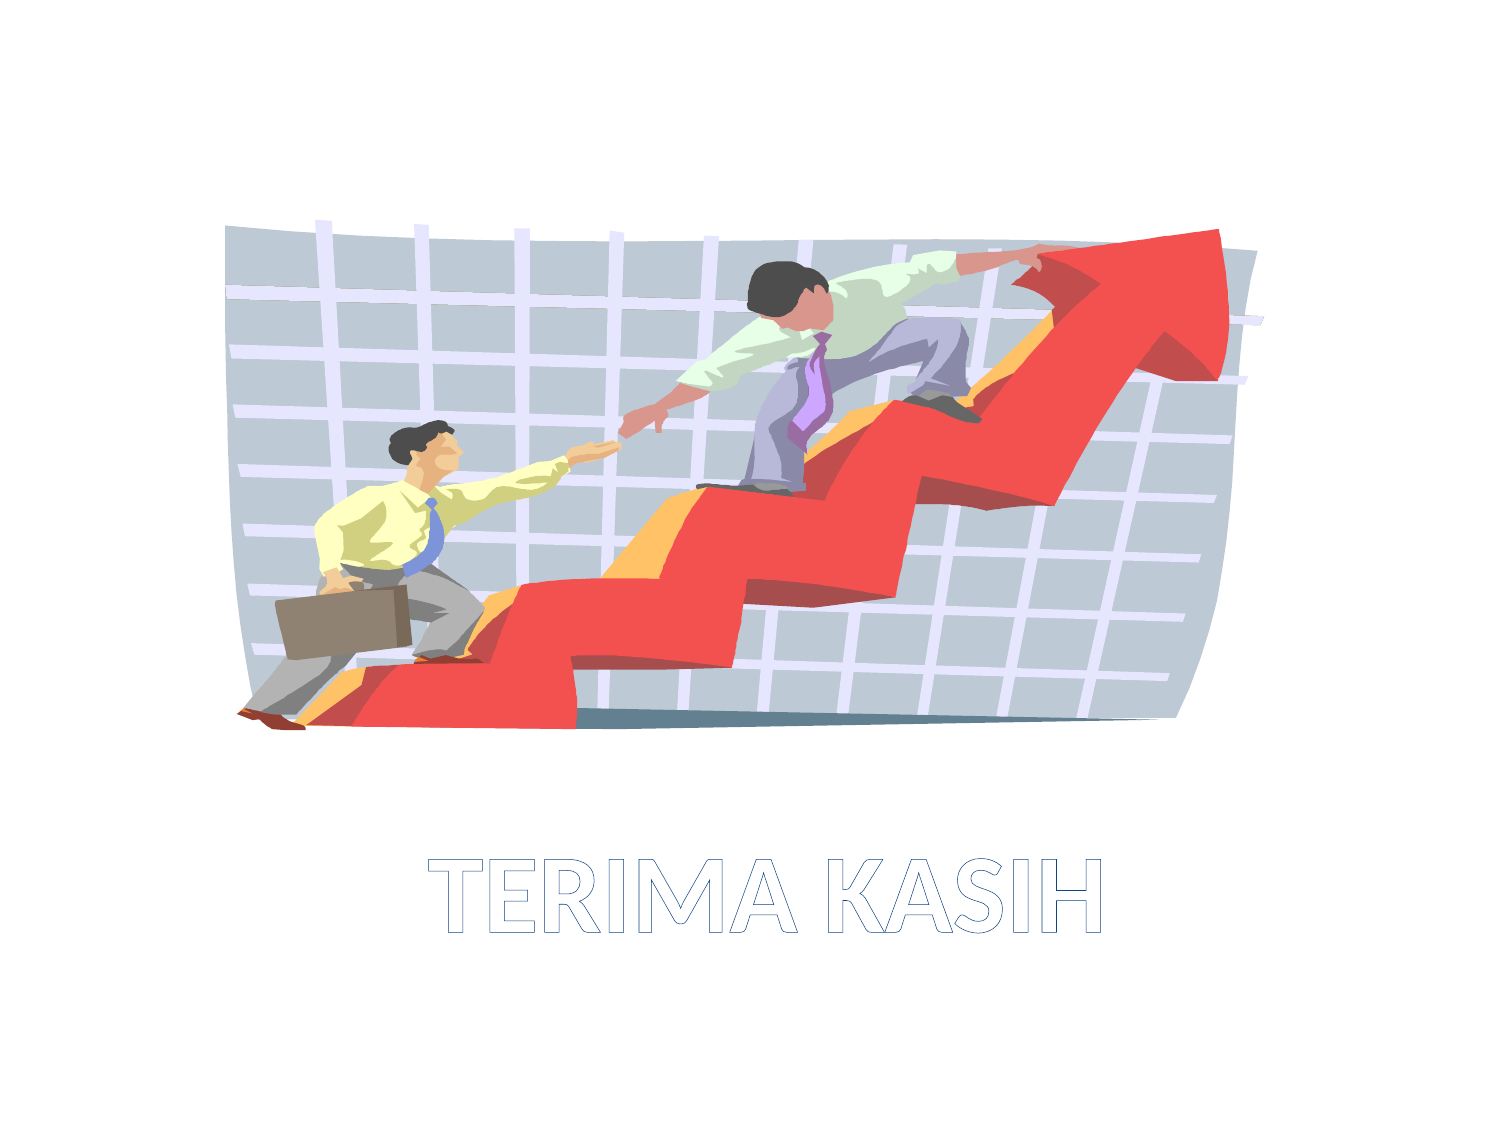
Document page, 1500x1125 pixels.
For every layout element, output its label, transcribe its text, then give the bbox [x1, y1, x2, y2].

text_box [224, 212, 1276, 738]
text_box TERIMA KASIH [412, 812, 1123, 963]
